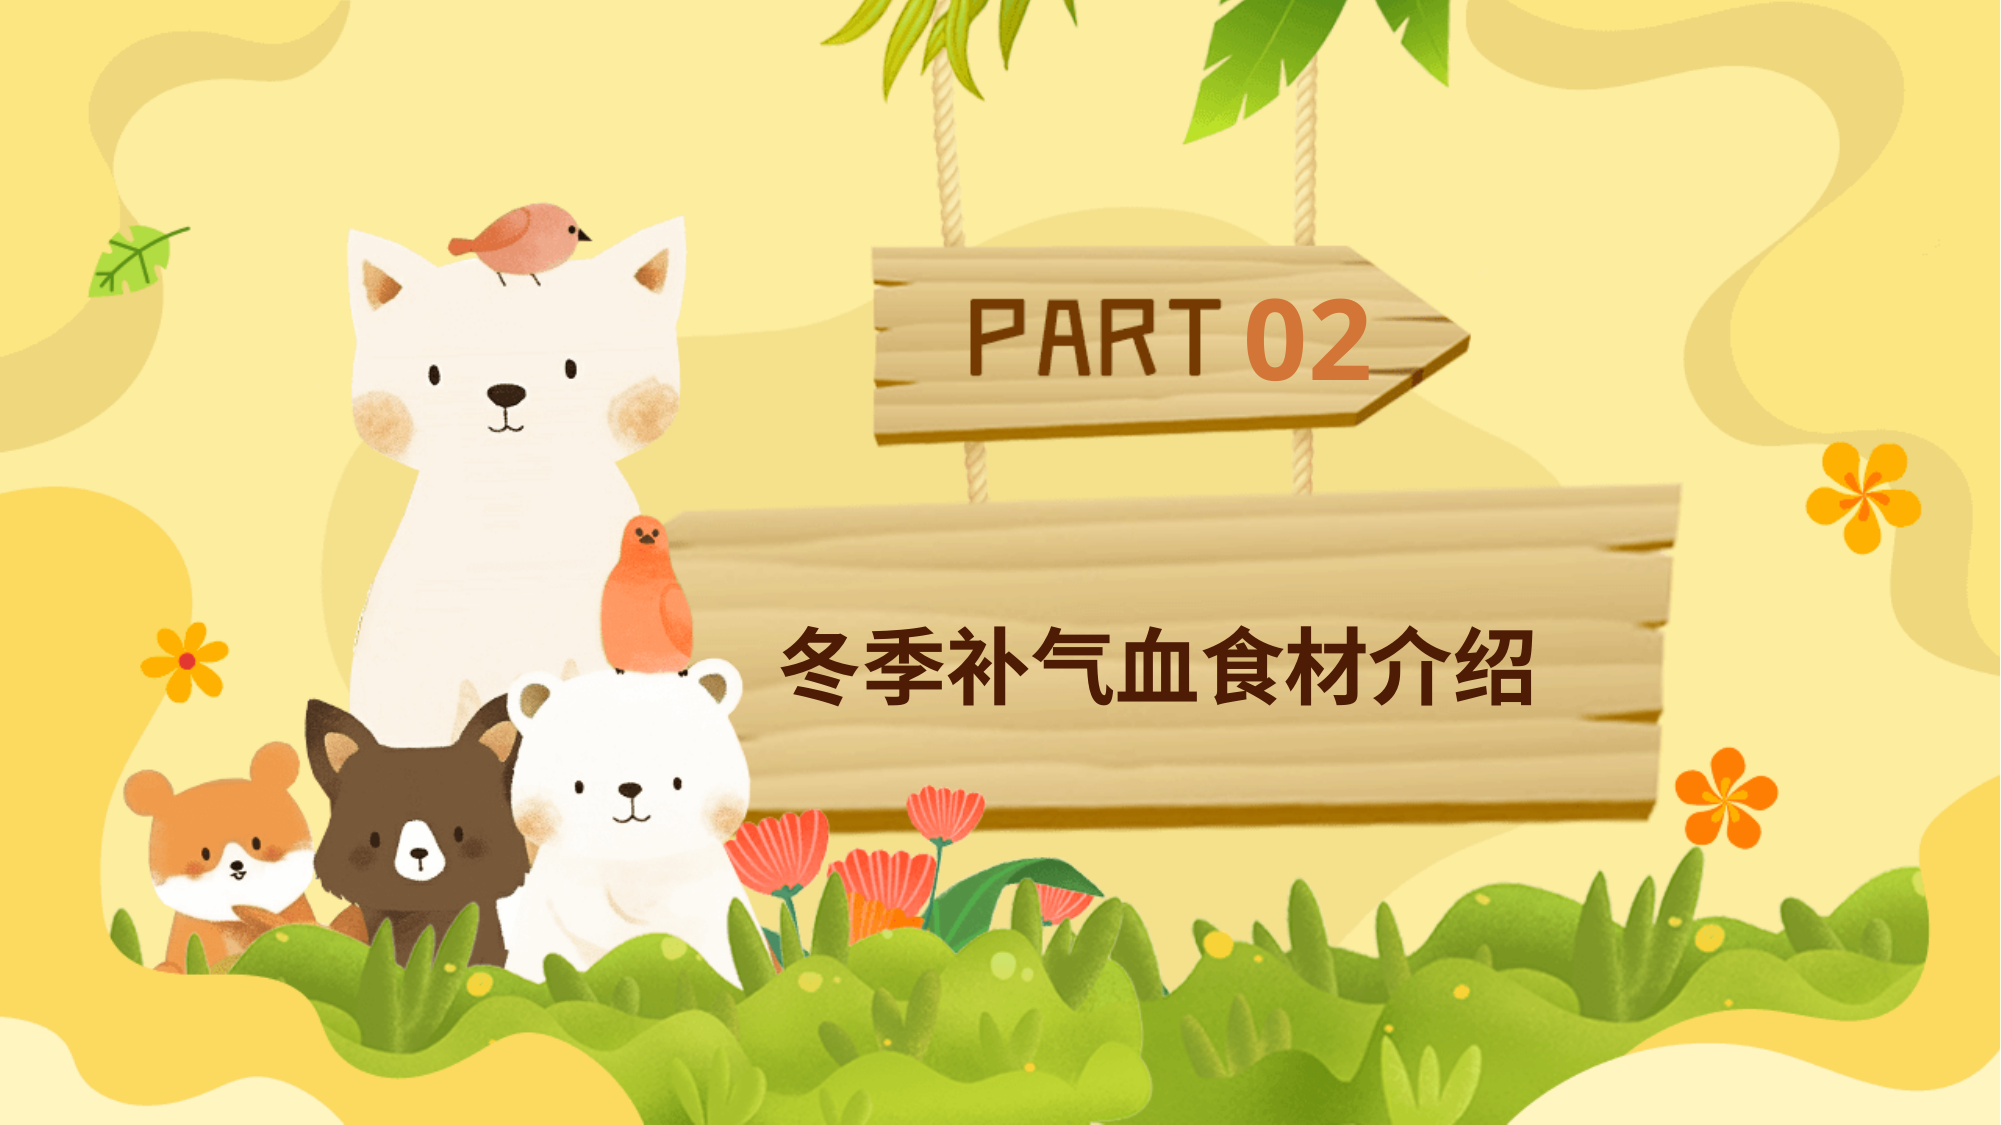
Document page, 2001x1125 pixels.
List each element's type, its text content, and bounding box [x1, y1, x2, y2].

text_box 02 [1229, 210, 1612, 460]
text_box 冬季补气血食材介绍 [681, 551, 1635, 778]
picture [0, 0, 2001, 1125]
